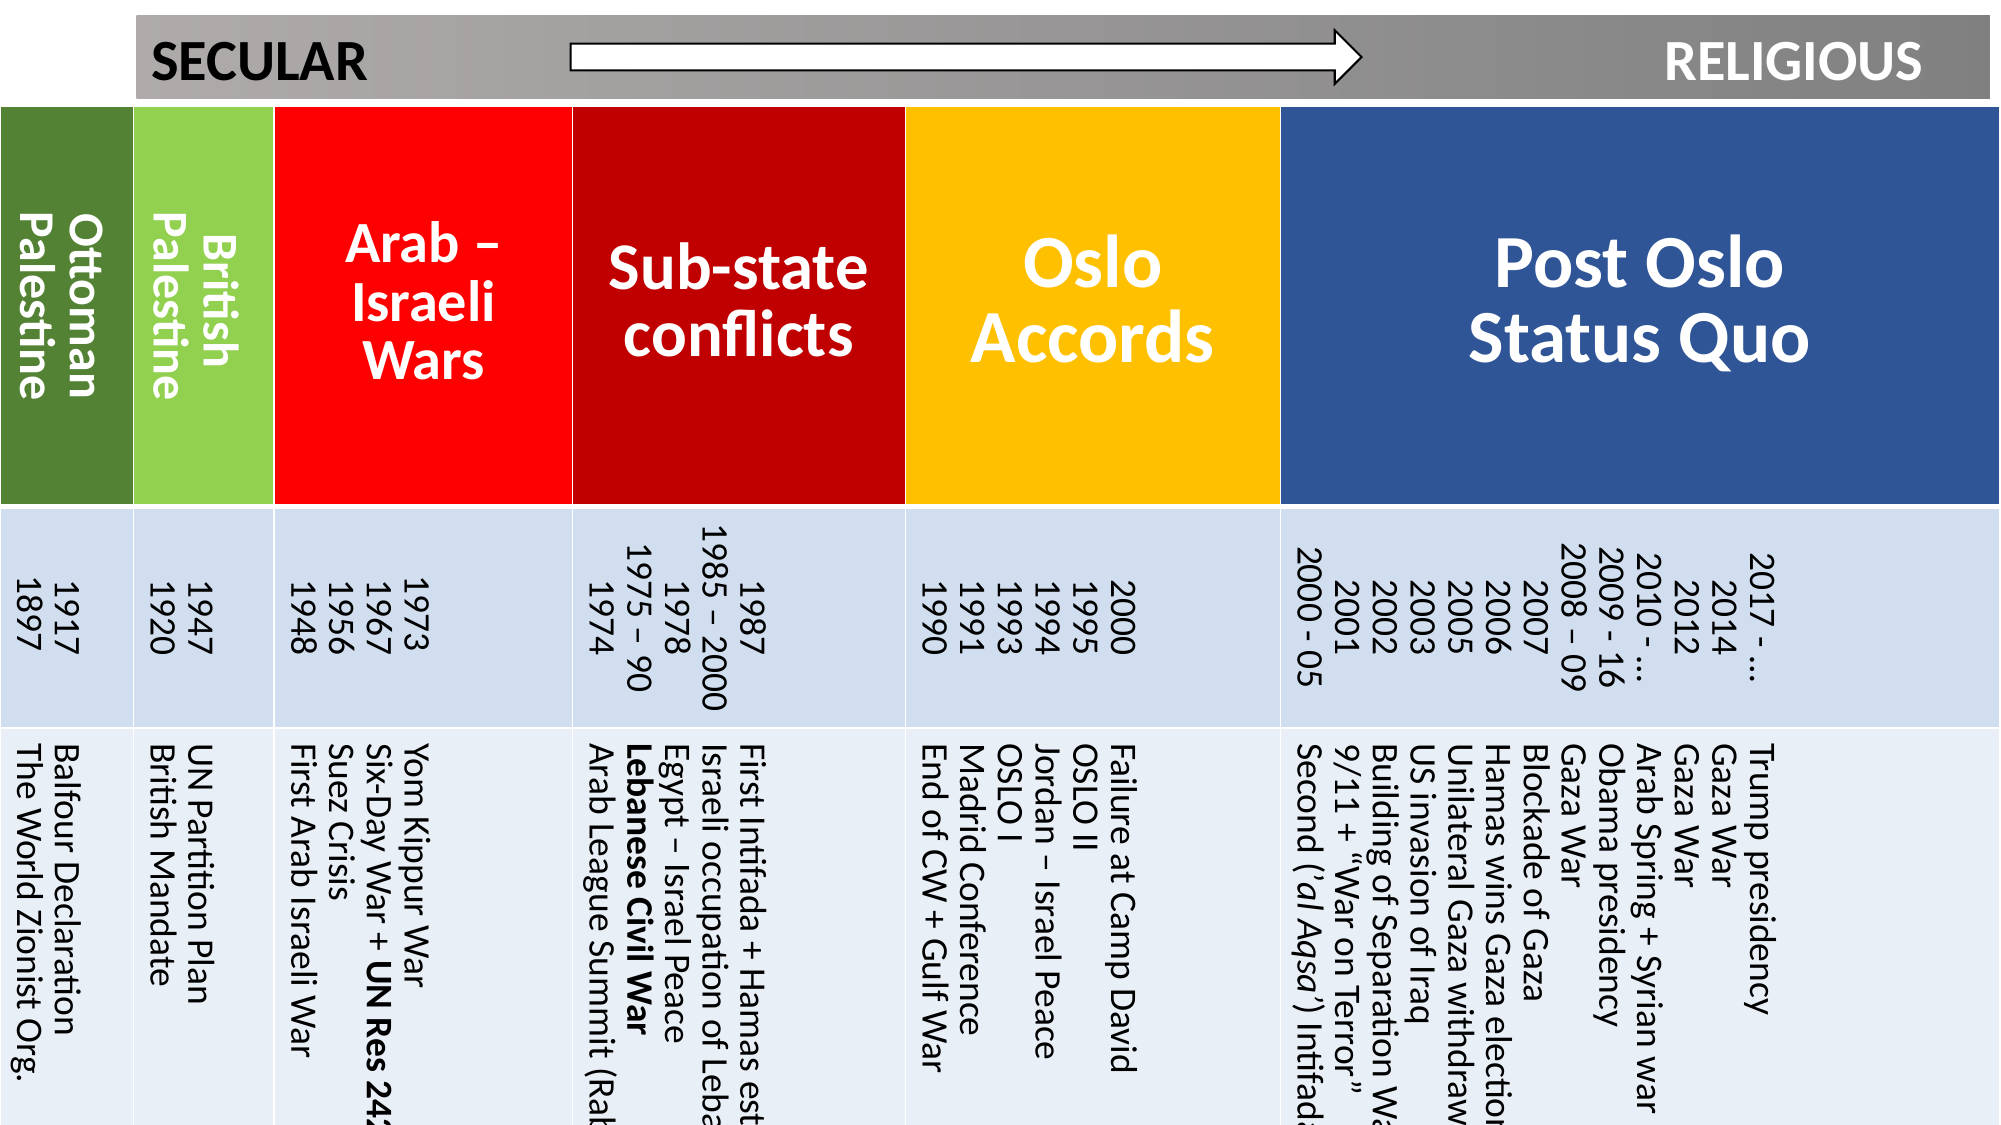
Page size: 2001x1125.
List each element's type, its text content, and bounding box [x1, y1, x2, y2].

table_header Ottoman Palestine [1, 107, 133, 504]
table_cell Yom Kippur War Six-Day War + UN Res 242 Suez Crisis First Arab Israeli War [275, 729, 572, 1125]
table_cell Failure at Camp David OSLO II Jordan – Israel Peace OSLO I Madrid Conference End of CW + Gulf War [906, 729, 1280, 1125]
table_header Post Oslo Status Quo [1281, 107, 1999, 504]
table_header Oslo Accords [906, 107, 1280, 504]
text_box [1991, 15, 1999, 99]
table_cell 1973 1967 1956 1948 [275, 509, 572, 727]
table_cell Balfour Declaration The World Zionist Org. [1, 729, 133, 1125]
table_header Arab – Israeli Wars [275, 107, 572, 504]
table_cell Trump presidency Gaza War Gaza War Arab Spring + Syrian war Obama presidency Gaza War Blockade of Gaza Hamas wins Gaza elections Unilateral Gaza withdrawal US invasion of Iraq Building of Separation Wall 9/11 + “War on Terror” Second (’al Aqsa’) Intifada [1281, 729, 1999, 1125]
table_cell First Intifada + Hamas est. Israeli occupation of Lebanon Egypt – Israel Peace Lebanese Civil War Arab League Summit (Rabat) [573, 729, 905, 1125]
table_cell 1947 1920 [134, 509, 273, 727]
table_cell UN Partition Plan British Mandate [134, 729, 273, 1125]
table_header Sub-state conflicts [573, 107, 905, 504]
table_cell 1917 1897 [1, 509, 133, 727]
table_cell 1987 1985 – 2000 1978 1975 – 90 1974 [573, 509, 905, 727]
table_cell 2017 - … 2014 2012 2010 - … 2009 - 16 2008 – 09 2007 2006 2005 2003 2002 2001 2000 - 05 [1281, 509, 1999, 727]
table_header British Palestine [134, 107, 273, 504]
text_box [136, 15, 1991, 99]
table_cell 2000 1995 1994 1993 1991 1990 [906, 509, 1280, 727]
